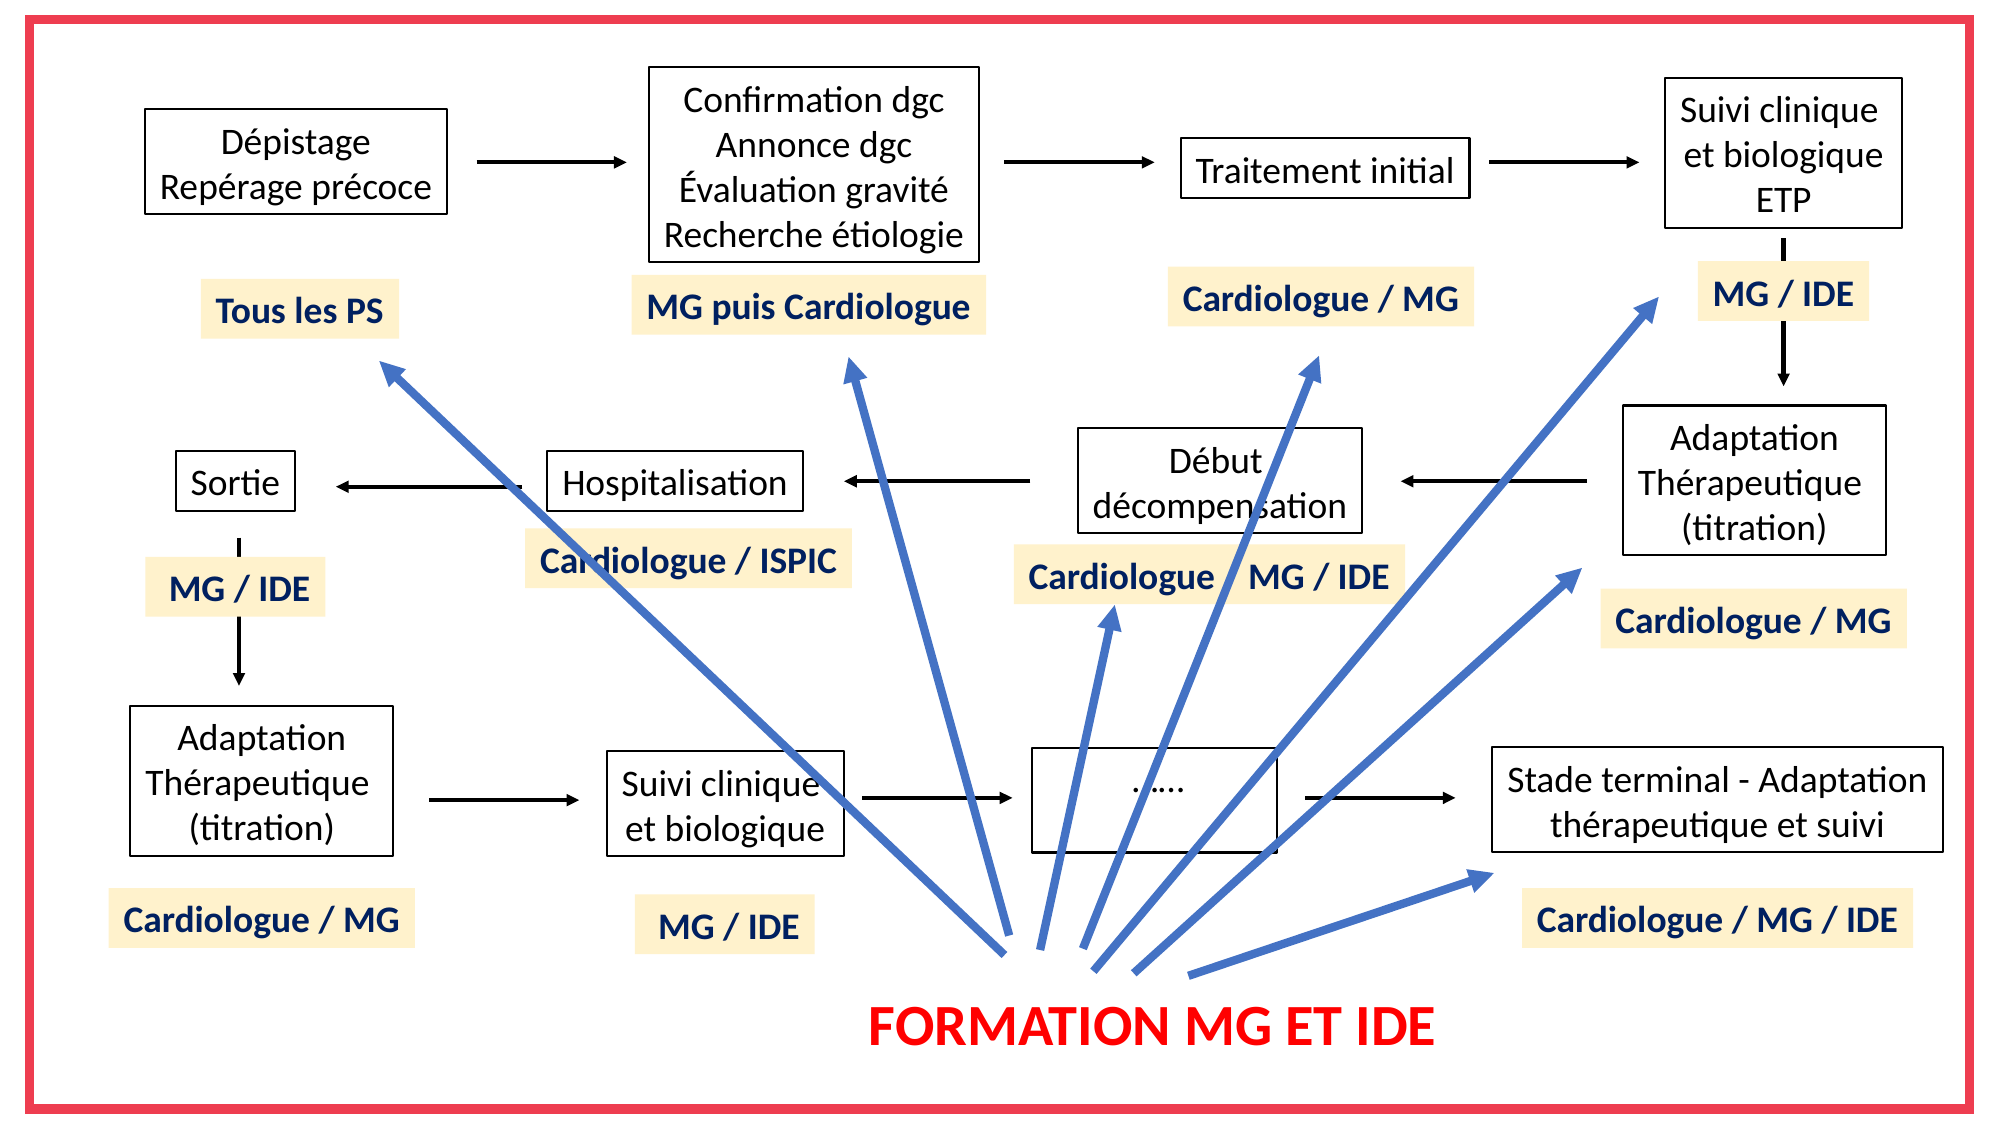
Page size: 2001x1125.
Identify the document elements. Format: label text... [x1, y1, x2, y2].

text_box Cardiologue / MG [1167, 266, 1475, 296]
text_box Adaptation Thérapeutique (titration) [1659, 405, 1886, 556]
text_box Stade terminal - Adaptation thérapeutique et suivi [1659, 747, 1943, 852]
text_box Cardiologue / MG [108, 888, 379, 948]
text_box Cardiologue / MG / IDE [1659, 888, 1914, 948]
text_box Adaptation Thérapeutique (titration) [130, 705, 379, 856]
text_box MG / IDE [1784, 261, 1870, 321]
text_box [1188, 873, 1494, 976]
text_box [848, 357, 1010, 936]
text_box MG / IDE [239, 556, 326, 617]
text_box Confirmation dgc Annonce dgc Évaluation gravité Recherche étiologie [648, 67, 980, 262]
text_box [1082, 355, 1093, 604]
text_box MG puis Cardiologue [631, 274, 987, 335]
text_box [379, 361, 1005, 956]
text_box MG / IDE [1697, 261, 1783, 321]
text_box Cardiologue / MG [1659, 588, 1907, 649]
text_box ……. [1032, 747, 1040, 853]
text_box MG / IDE [145, 556, 238, 617]
text_box FORMATION MG ET IDE [853, 979, 1452, 1065]
text_box Sortie [175, 451, 296, 511]
text_box Cardiologue / MG / IDE [1013, 544, 1082, 605]
text_box Tous les PS [200, 278, 400, 339]
text_box Dépistage Repérage précoce [144, 109, 448, 215]
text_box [1093, 296, 1659, 972]
text_box Début décompensation [1077, 428, 1082, 533]
text_box Suivi clinique et biologique ETP [1665, 77, 1903, 228]
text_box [1040, 604, 1115, 950]
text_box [1133, 567, 1582, 974]
text_box Traitement initial [1180, 138, 1470, 199]
